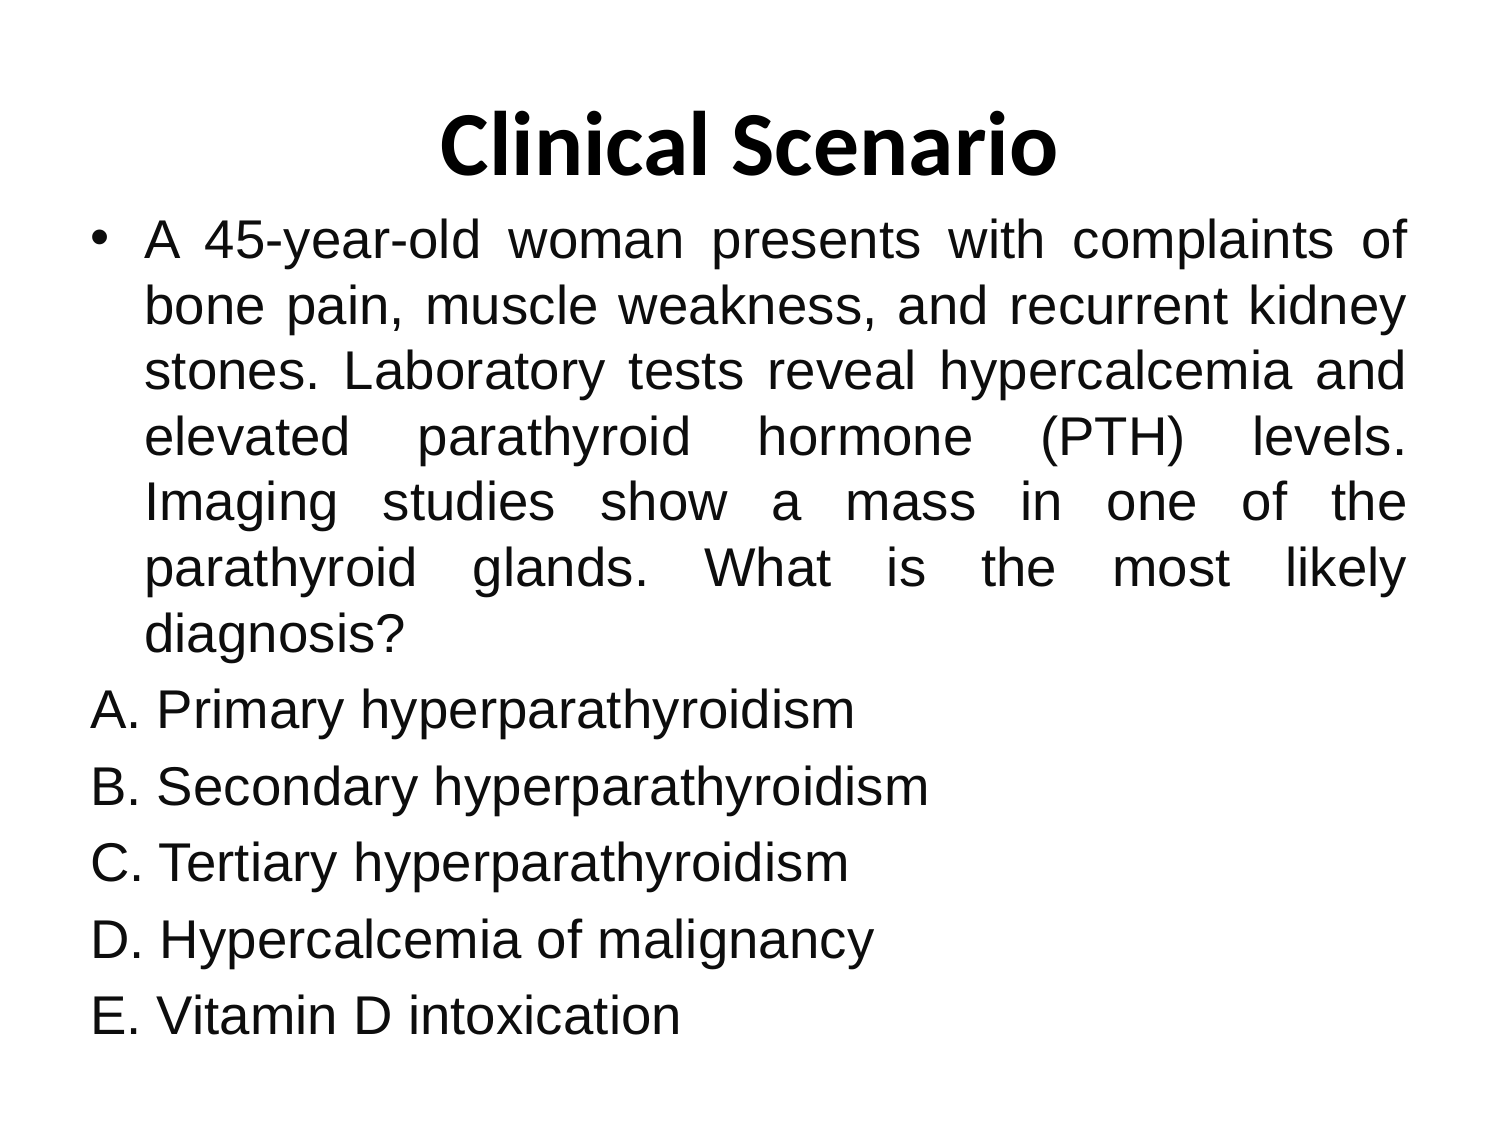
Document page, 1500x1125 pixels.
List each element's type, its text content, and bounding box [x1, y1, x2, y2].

list A 45-year-old woman presents with complaints of bone pain, muscle weakness, and recurrent kidney stones. Laboratory tests reveal hypercalcemia and elevated parathyroid hormone (PTH) levels. Imaging studies show a mass in one of the parathyroid glands. What is the most likely diagnosis? A. Primary hyperparathyroidism B. Secondary hyperparathyroidism C. Tertiary hyperparathyroidism D. Hypercalcemia of malignancy E. Vitamin D intoxication [75, 196, 1425, 1059]
title Clinical Scenario [75, 45, 1425, 196]
